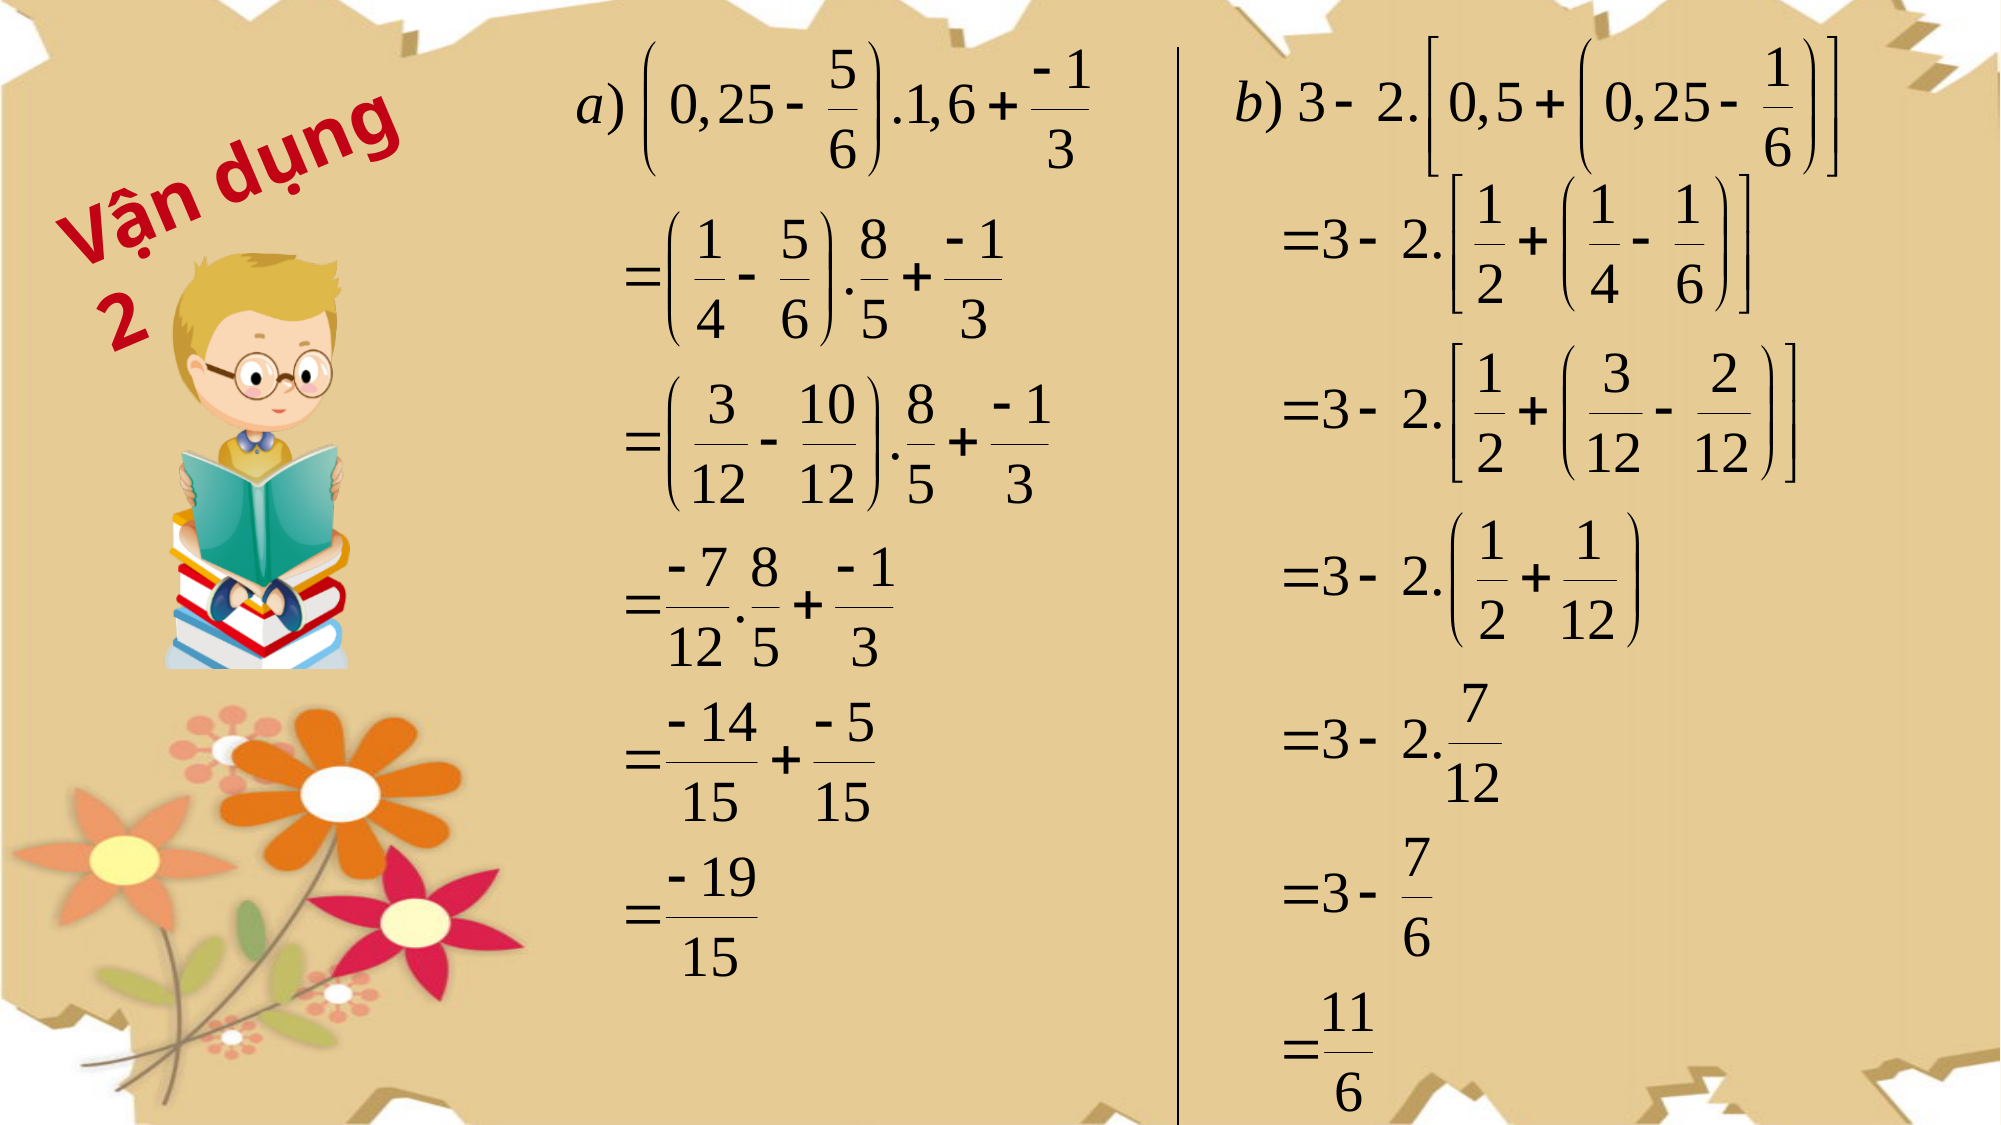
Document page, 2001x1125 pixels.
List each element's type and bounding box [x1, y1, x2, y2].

picture [0, 0, 2001, 1125]
text_box [1274, 168, 1811, 1119]
text_box [572, 36, 1093, 183]
text_box [616, 207, 1055, 983]
text_box [1232, 32, 1854, 183]
